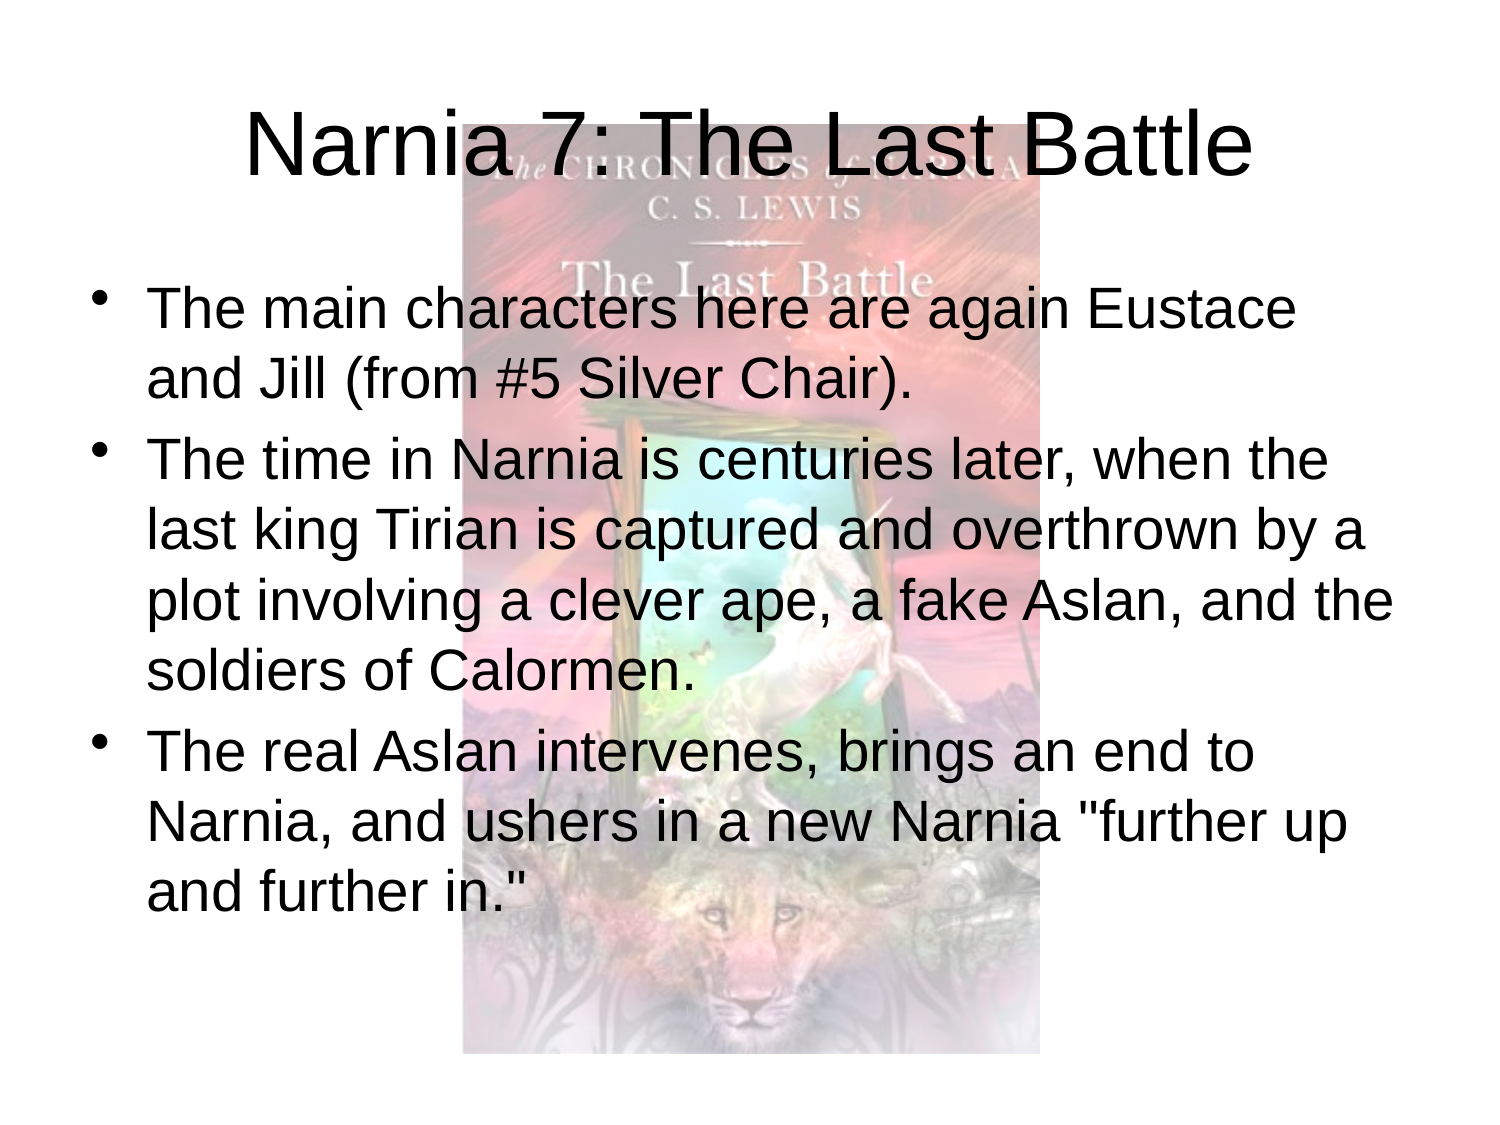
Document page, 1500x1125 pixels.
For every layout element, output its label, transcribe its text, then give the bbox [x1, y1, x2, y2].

picture [462, 124, 1040, 1054]
list The main characters here are again Eustace and Jill (from #5 Silver Chair). The time in Narnia is centuries later, when the last king Tirian is captured and overthrown by a plot involving a clever ape, a fake Aslan, and the soldiers of Calormen. The real Aslan intervenes, brings an end to Narnia, and ushers in a new Narnia "further up and further in." [1045, 262, 1425, 1005]
title Narnia 7: The Last Battle [75, 45, 1425, 233]
list The main characters here are again Eustace and Jill (from #5 Silver Chair). The time in Narnia is centuries later, when the last king Tirian is captured and overthrown by a plot involving a clever ape, a fake Aslan, and the soldiers of Calormen. The real Aslan intervenes, brings an end to Narnia, and ushers in a new Narnia "further up and further in." [75, 262, 457, 1005]
